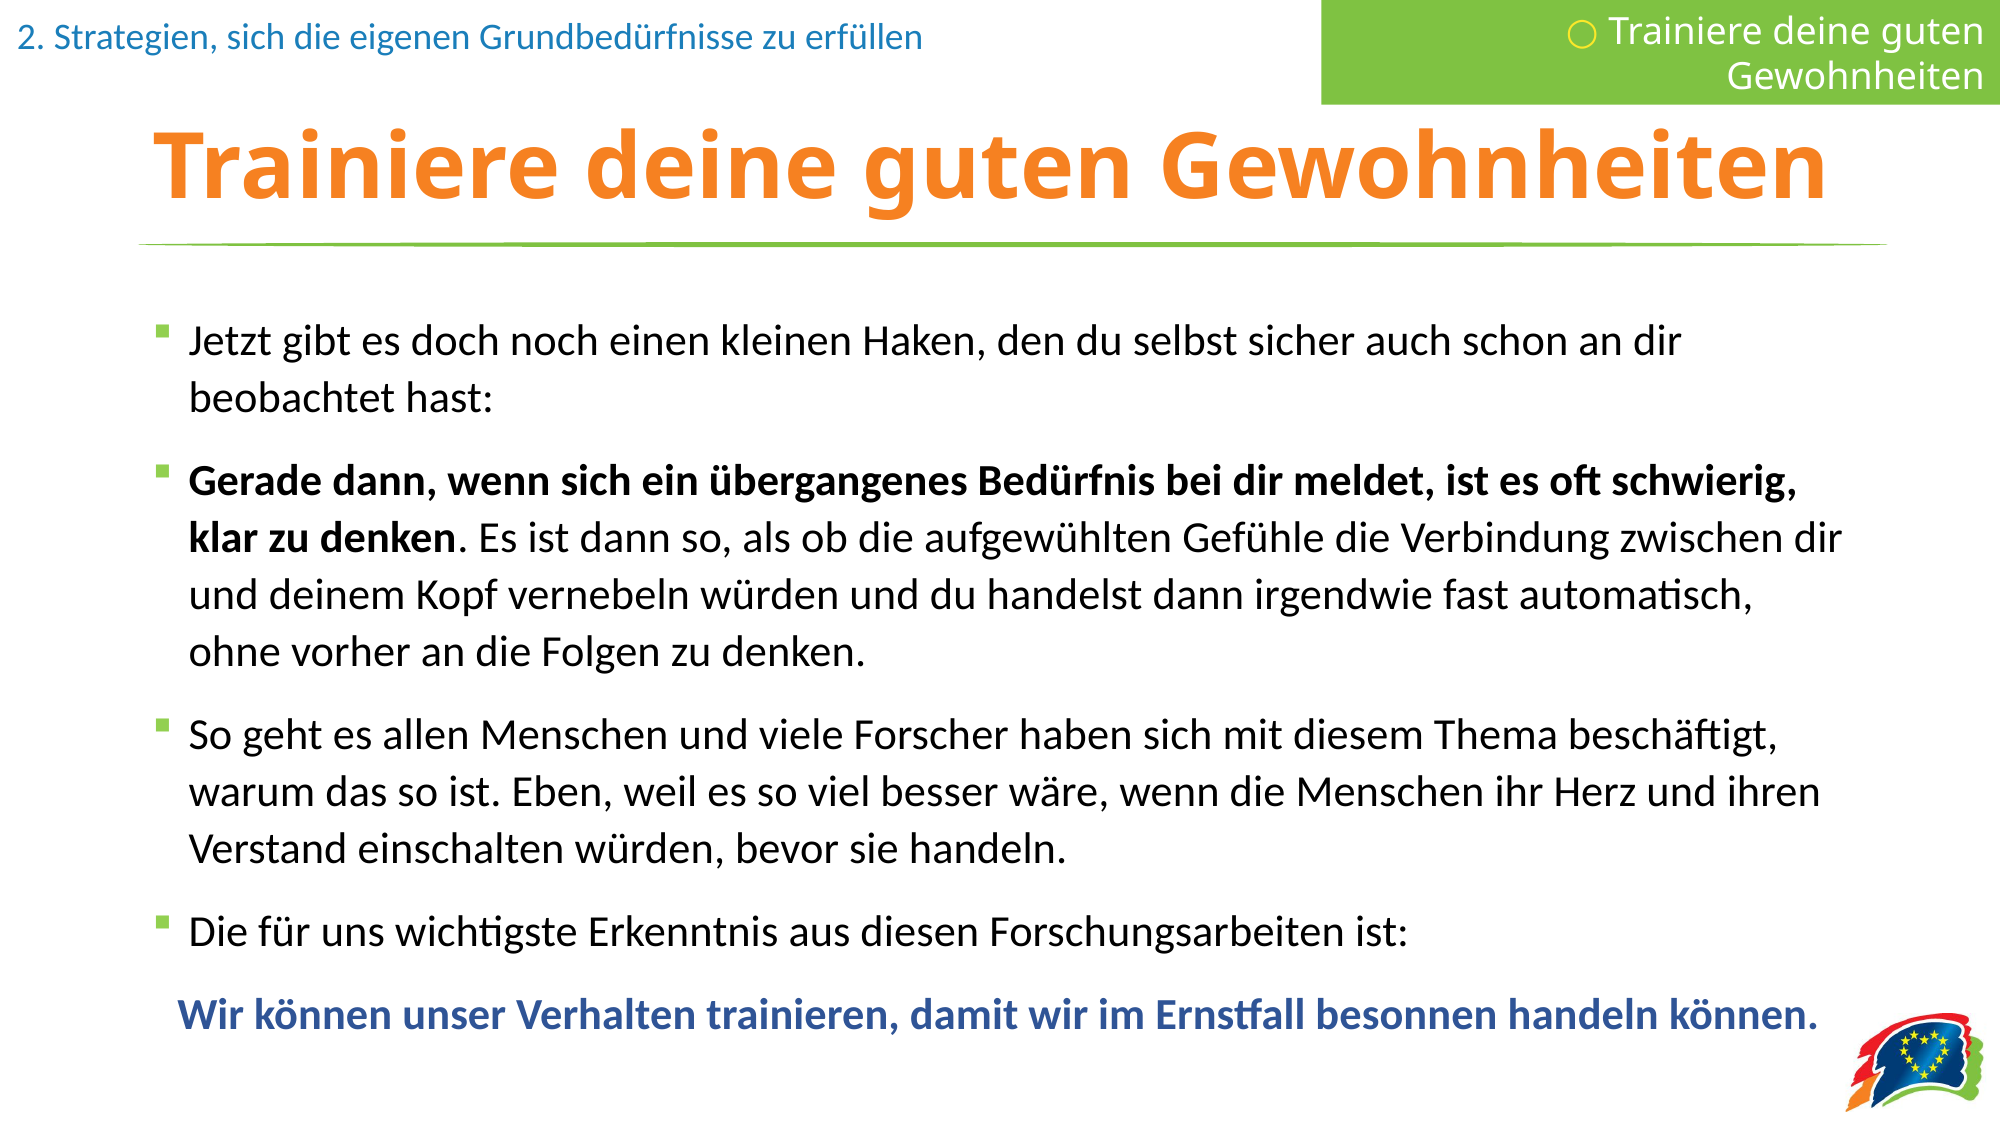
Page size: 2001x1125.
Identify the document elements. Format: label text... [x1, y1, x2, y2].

picture [1845, 1013, 1987, 1112]
text_box ○ Trainiere deine guten Gewohnheiten [1321, 0, 2000, 105]
title Trainiere deine guten Gewohnheiten [137, 59, 1863, 278]
list Jetzt gibt es doch noch einen kleinen Haken, den du selbst sicher auch schon an dir beobachtet hast: Gerade dann, wenn sich ein übergangenes Bedürfnis bei dir meldet, ist es oft schwierig, klar zu denken. Es ist dann so, als ob die aufgewühlten Gefühle die Verbindung zwischen dir und deinem Kopf vernebeln würden und du handelst dann irgendwie fast automatisch, ohne vorher an die Folgen zu denken. So geht es allen Menschen und viele Forscher haben sich mit diesem Thema beschäftigt, warum das so ist. Eben, weil es so viel besser wäre, wenn die Menschen ihr Herz und ihren Verstand einschalten würden, bevor sie handeln. Die für uns wichtigste Erkenntnis aus diesen Forschungsarbeiten ist: Wir können unser Verhalten trainieren, damit wir im Ernstfall besonnen handeln können. [137, 299, 1863, 1049]
